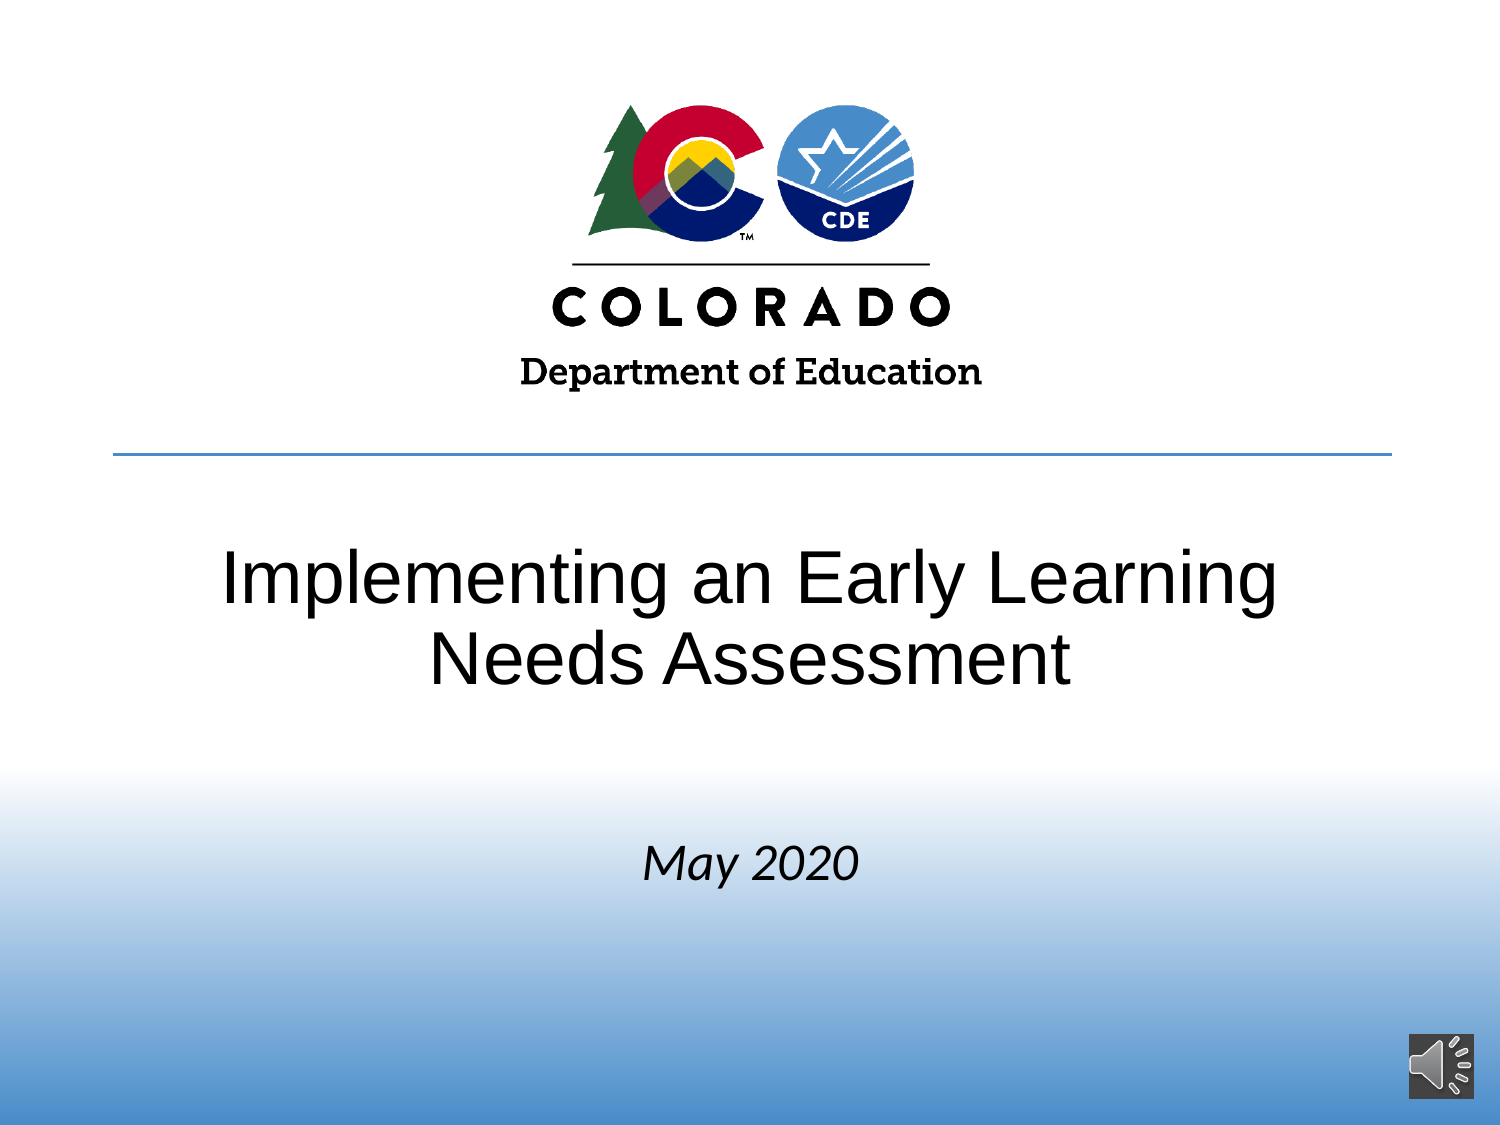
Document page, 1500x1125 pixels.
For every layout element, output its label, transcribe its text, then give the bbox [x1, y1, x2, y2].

title Implementing an Early Learning Needs Assessment [112, 530, 1388, 731]
subtitle May 2020 [112, 832, 1388, 1008]
picture [1408, 1033, 1476, 1101]
picture [519, 103, 983, 393]
